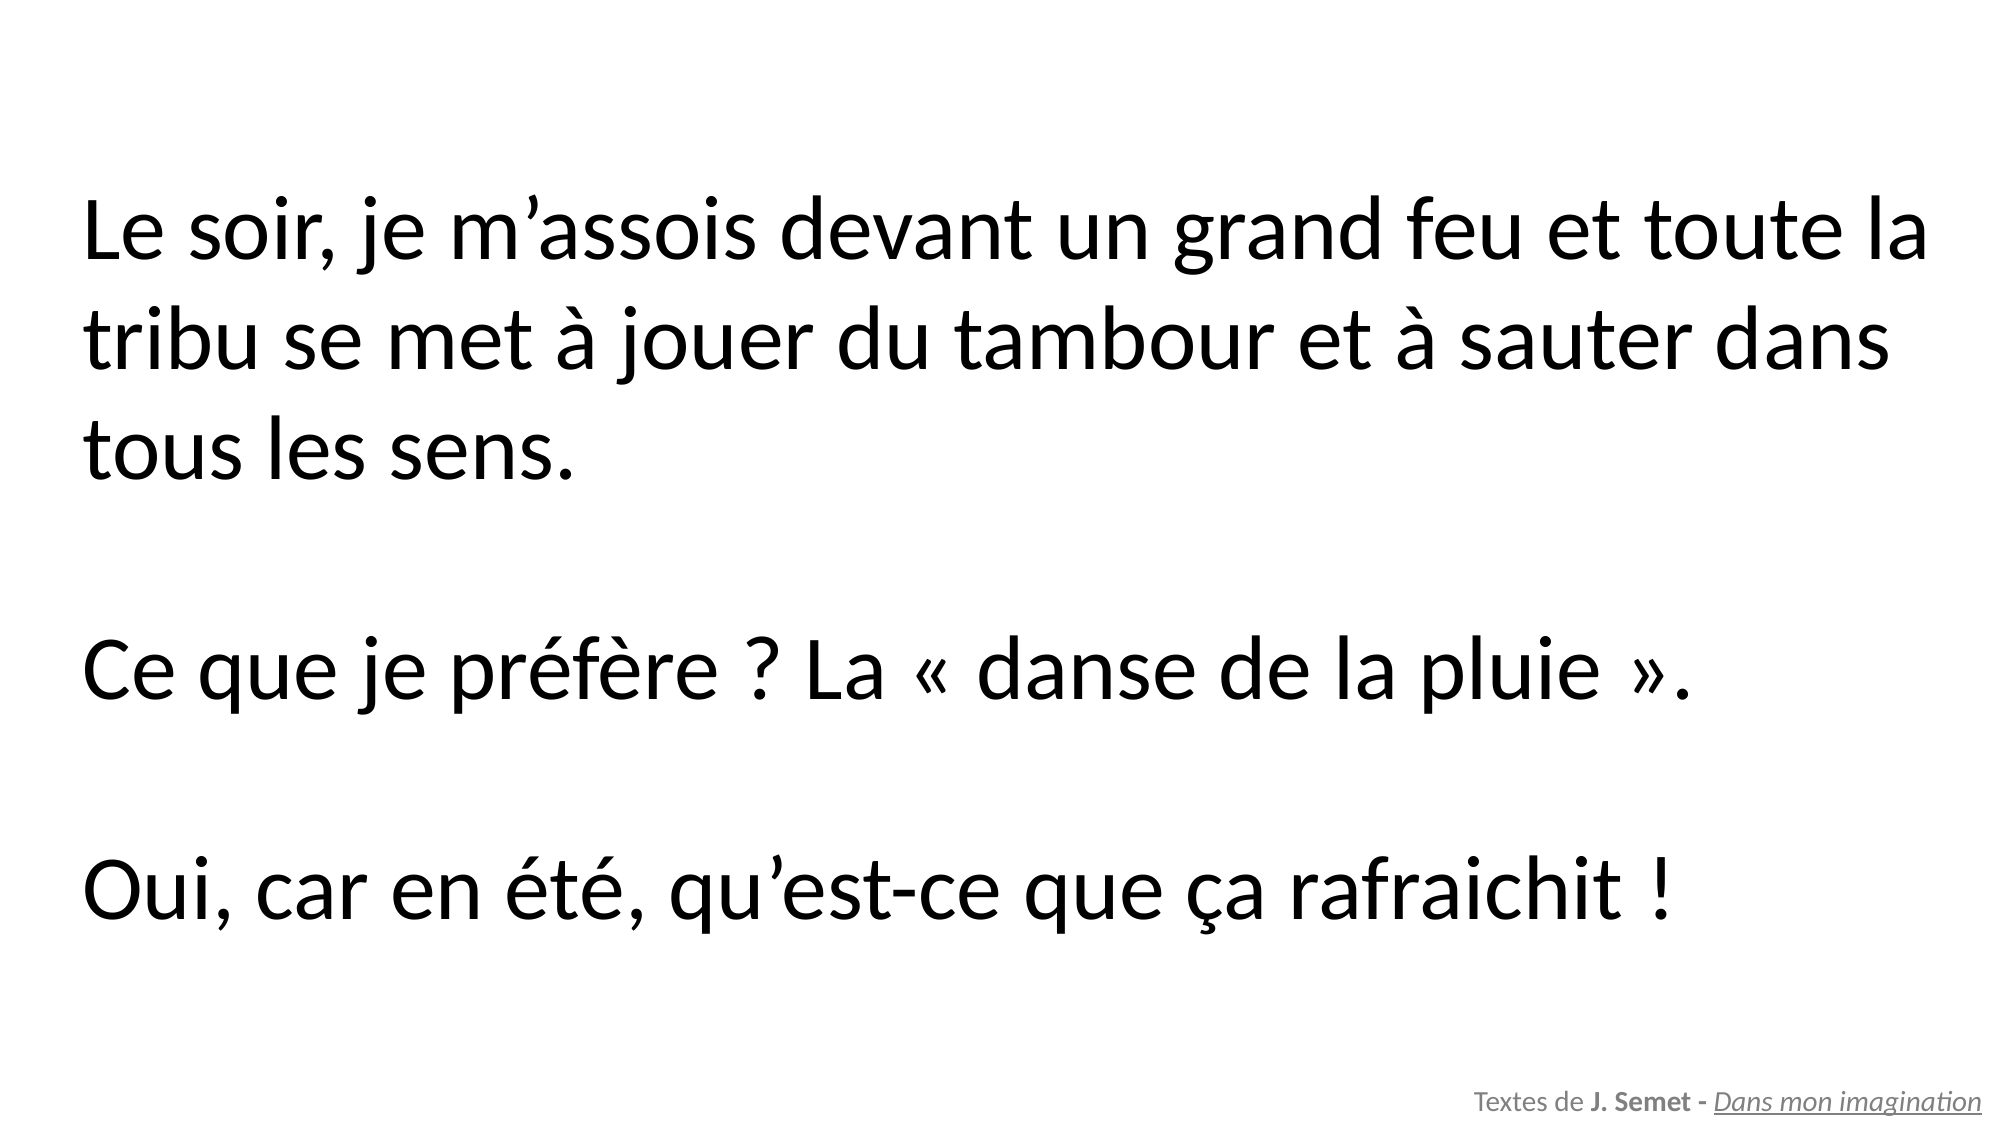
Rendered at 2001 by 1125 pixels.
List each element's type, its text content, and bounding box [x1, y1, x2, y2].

text_box Le soir, je m’assois devant un grand feu et toute la tribu se met à jouer du tambour et à sauter dans tous les sens. Ce que je préfère ? La « danse de la pluie ». Oui, car en été, qu’est-ce que ça rafraichit ! [67, 160, 1967, 945]
text_box Textes de J. Semet - Dans mon imagination [1419, 1074, 2000, 1125]
